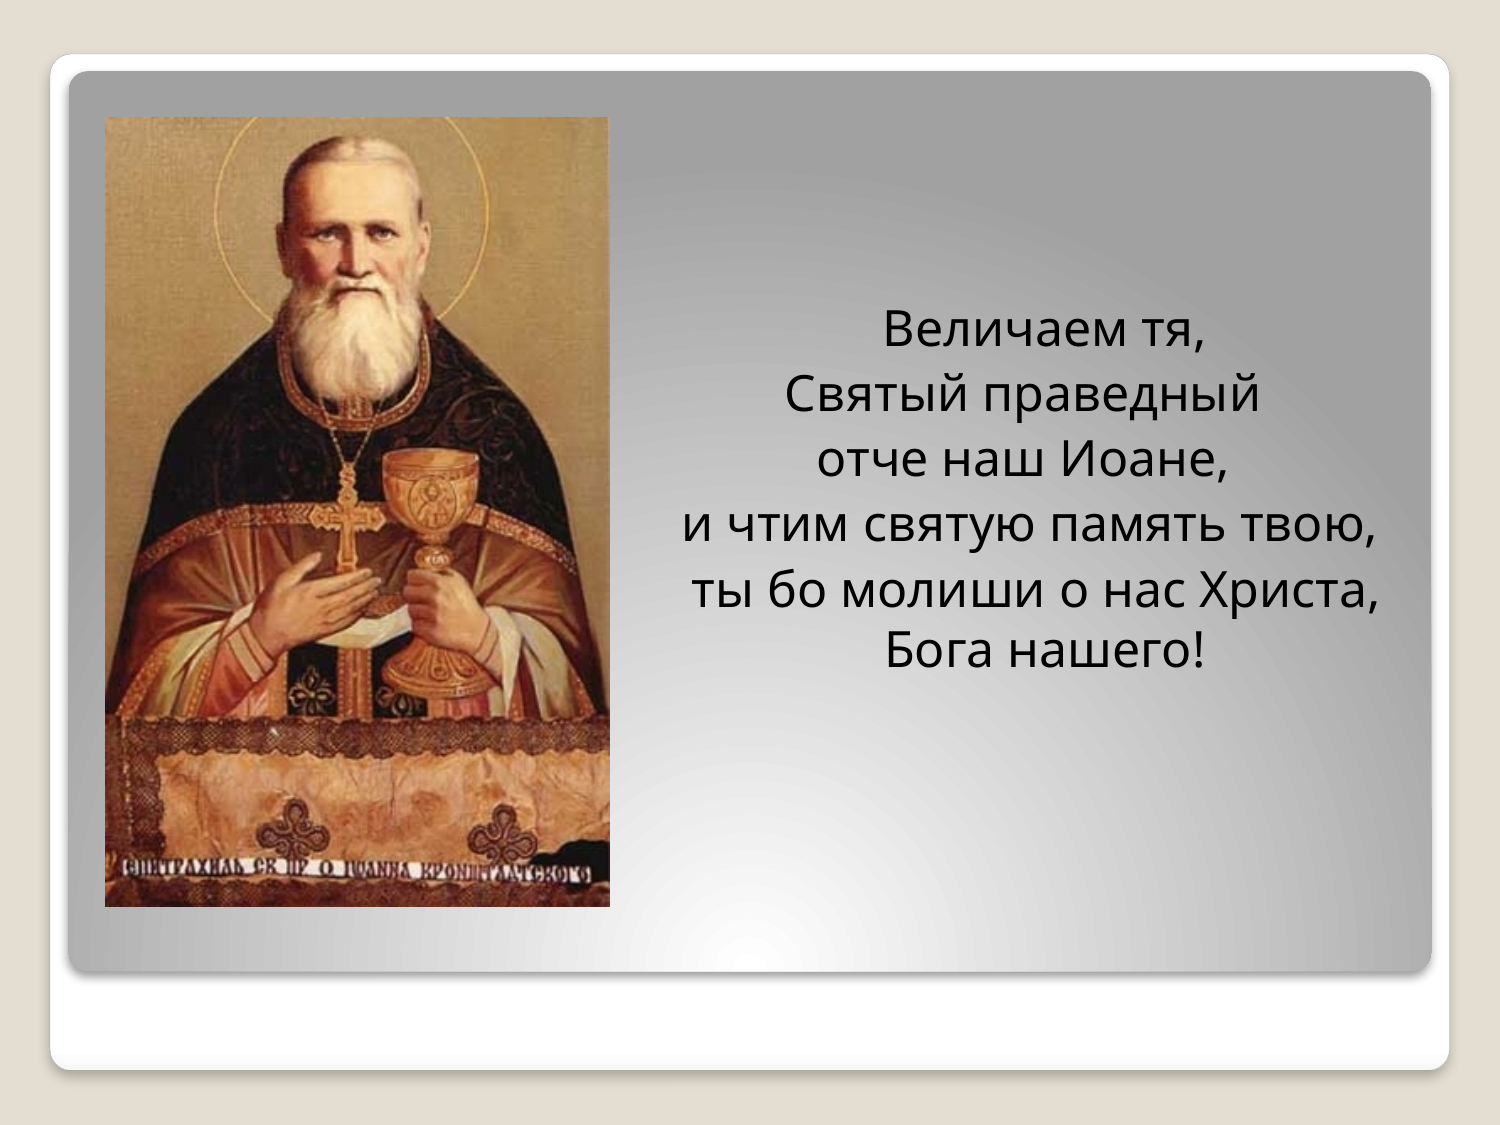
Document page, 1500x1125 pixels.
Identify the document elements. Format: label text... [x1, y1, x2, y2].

picture [105, 116, 610, 907]
list Величаем тя, Святый праведный отче наш Иоане, и чтим святую память твою, ты бо молиши о нас Христа, Бога нашего! [616, 281, 1447, 809]
